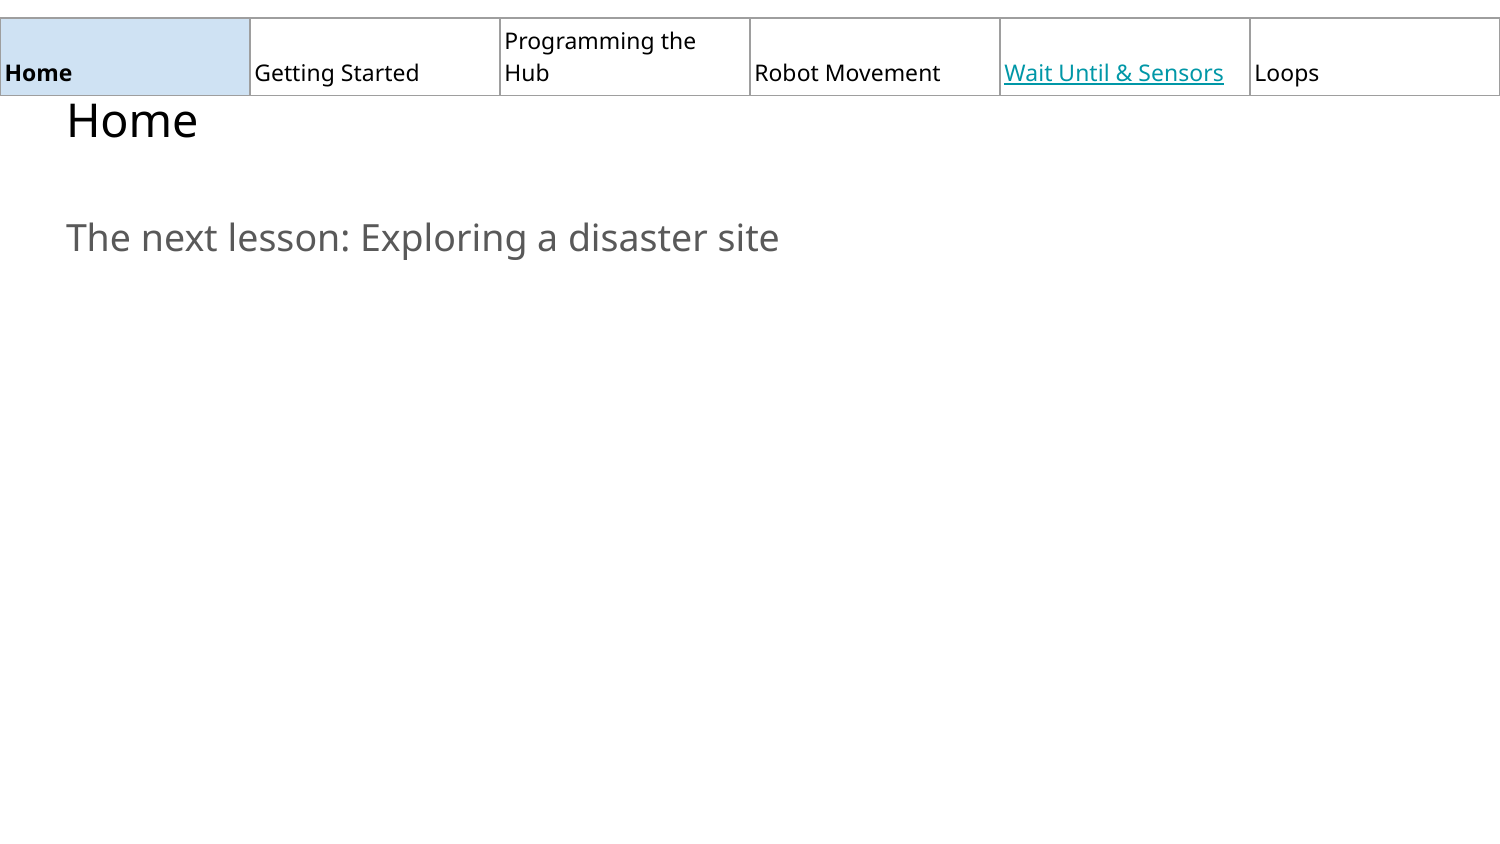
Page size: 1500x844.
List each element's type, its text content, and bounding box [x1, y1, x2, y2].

table_header Wait Until & Sensors [1001, 19, 1249, 95]
table_header Programming the Hub [501, 19, 749, 95]
table_header Getting Started [251, 19, 499, 95]
table_header Loops [1251, 19, 1499, 95]
title Home [51, 96, 1449, 167]
table_header Robot Movement [751, 19, 999, 95]
table_header Home [1, 19, 249, 95]
list The next lesson: Exploring a disaster site [51, 189, 1449, 750]
